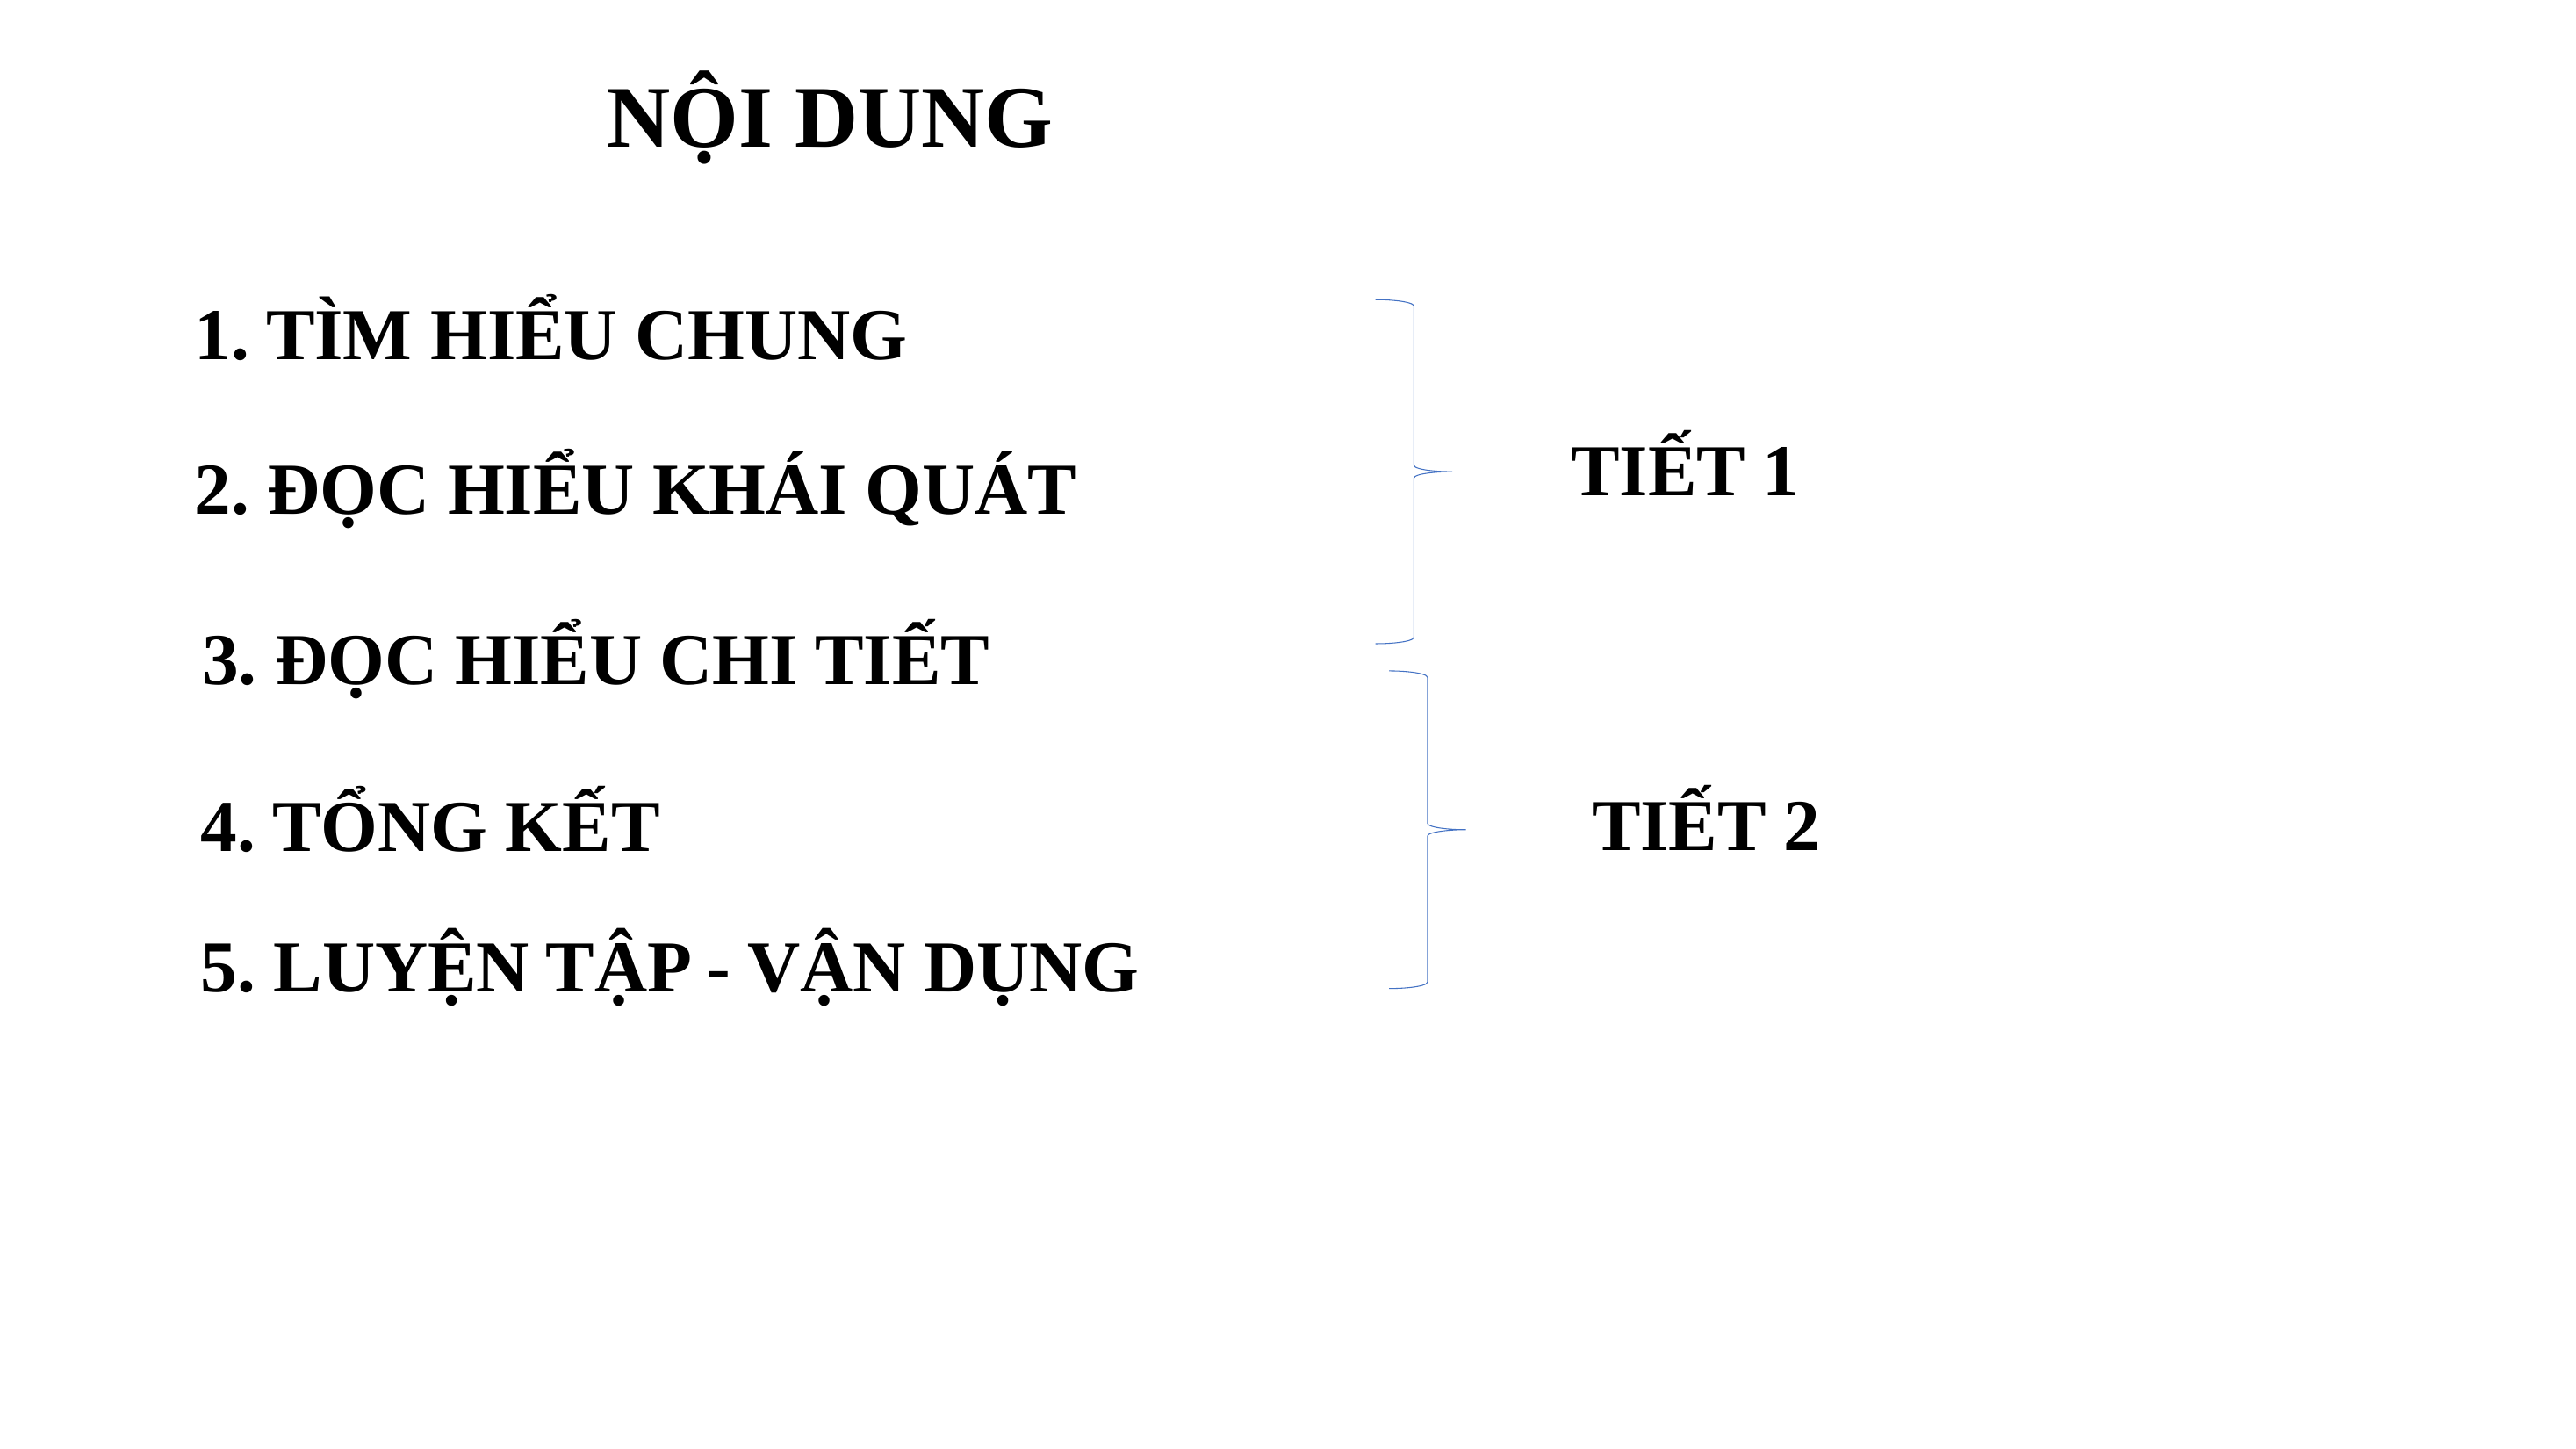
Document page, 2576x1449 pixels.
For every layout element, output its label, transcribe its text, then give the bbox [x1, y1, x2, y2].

text_box 3. ĐỌC HIỂU CHI TIẾT [189, 604, 2395, 706]
text_box 2. ĐỌC HIỂU KHÁI QUÁT [181, 434, 1375, 536]
text_box 5. LUYỆN TẬP - VẬN DỤNG [187, 912, 2394, 1013]
text_box TIẾT 1 [1558, 415, 2012, 517]
text_box 4. TỔNG KẾT [187, 771, 1389, 873]
text_box 1. TÌM HIỂU CHUNG [181, 280, 2388, 381]
text_box [1389, 670, 1466, 990]
text_box 2. ĐỌC HIỂU KHÁI QUÁT [1414, 434, 2388, 536]
text_box [1375, 299, 1453, 645]
text_box NỘI DUNG [607, 54, 1974, 165]
text_box 4. TỔNG KẾT [1428, 771, 2394, 873]
text_box TIẾT 2 [1579, 770, 2033, 872]
